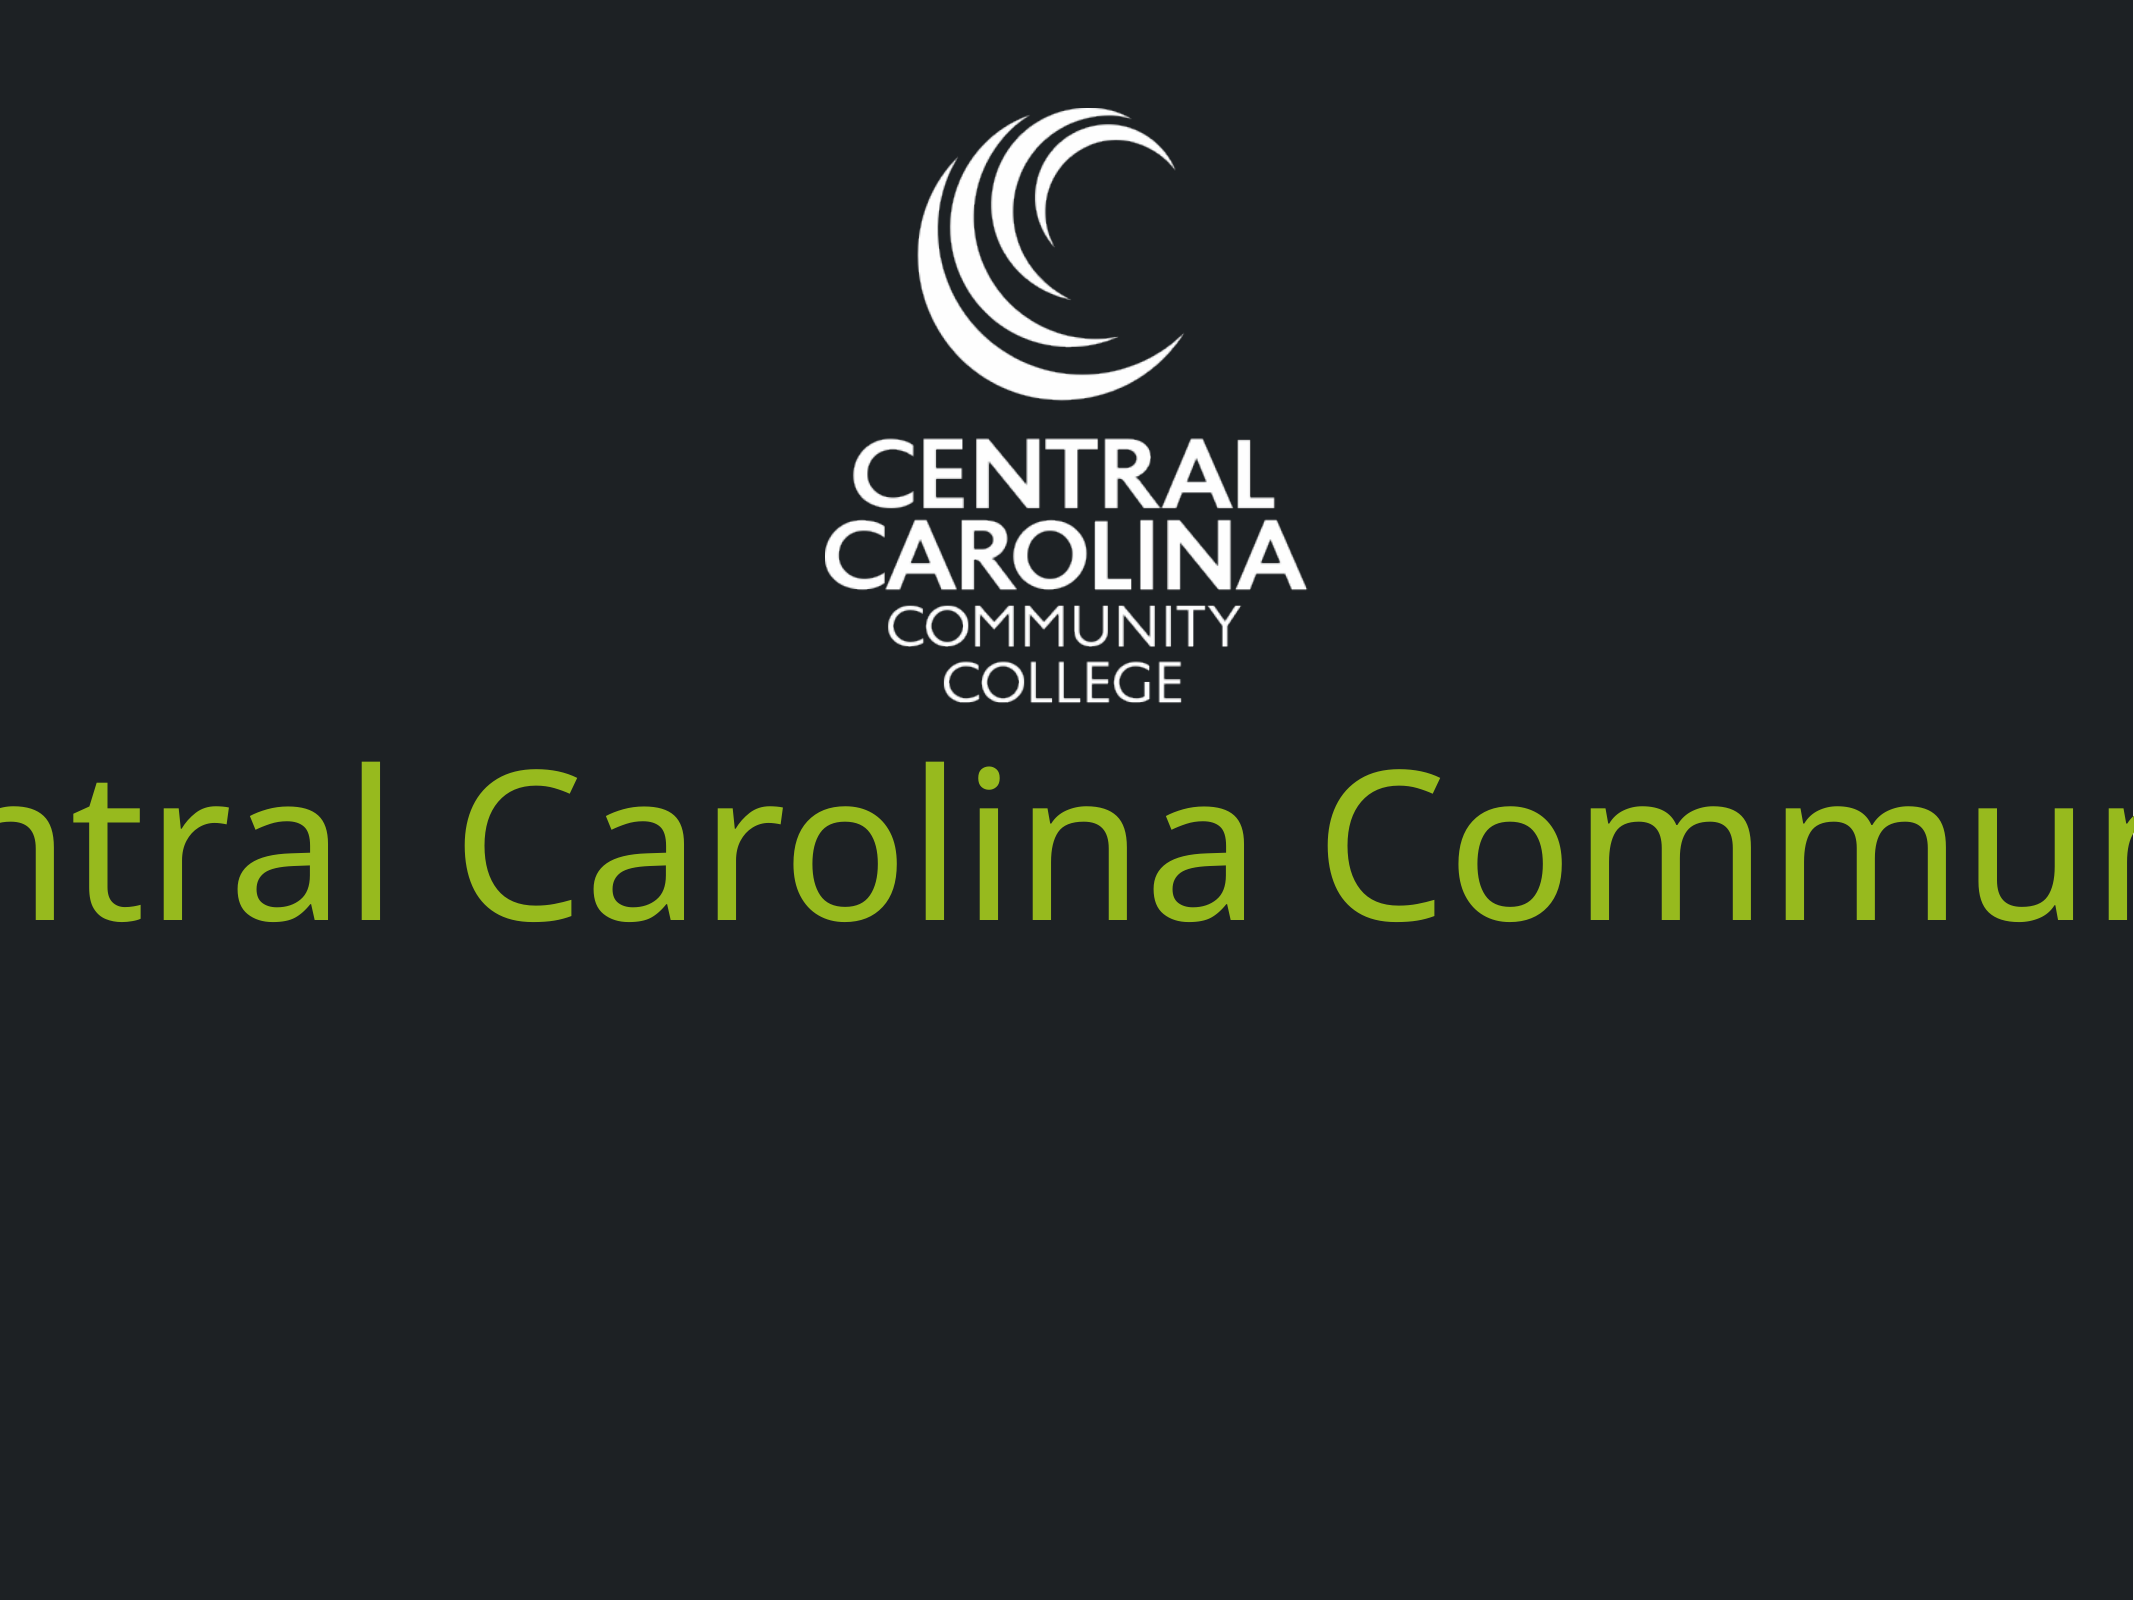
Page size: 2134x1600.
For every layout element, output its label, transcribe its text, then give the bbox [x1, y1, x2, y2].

text_box <img alt=“Central Carolina Community College”> [0, 732, 2134, 974]
picture [825, 107, 1309, 704]
